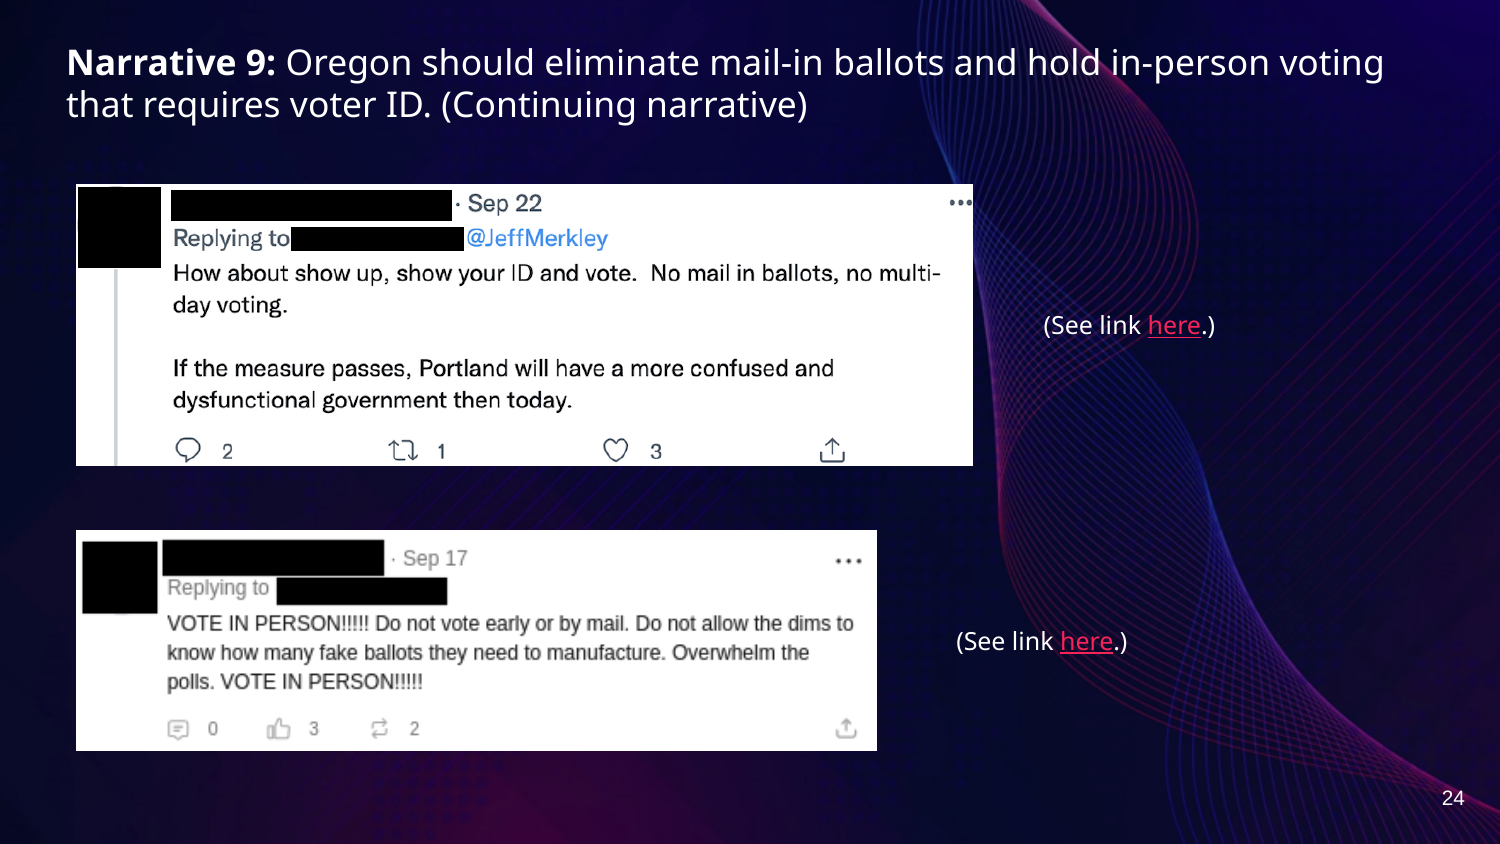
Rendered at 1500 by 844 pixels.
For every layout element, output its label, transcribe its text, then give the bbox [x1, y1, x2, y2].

slide_number 24 [1389, 764, 1480, 830]
text_box (See link here.) [1006, 294, 1253, 359]
text_box Narrative 9: Oregon should eliminate mail-in ballots and hold in-person voting that requires voter ID. (Continuing narrative) [51, 25, 1449, 119]
text_box (See link here.) [918, 610, 1165, 675]
picture [0, 0, 1500, 844]
